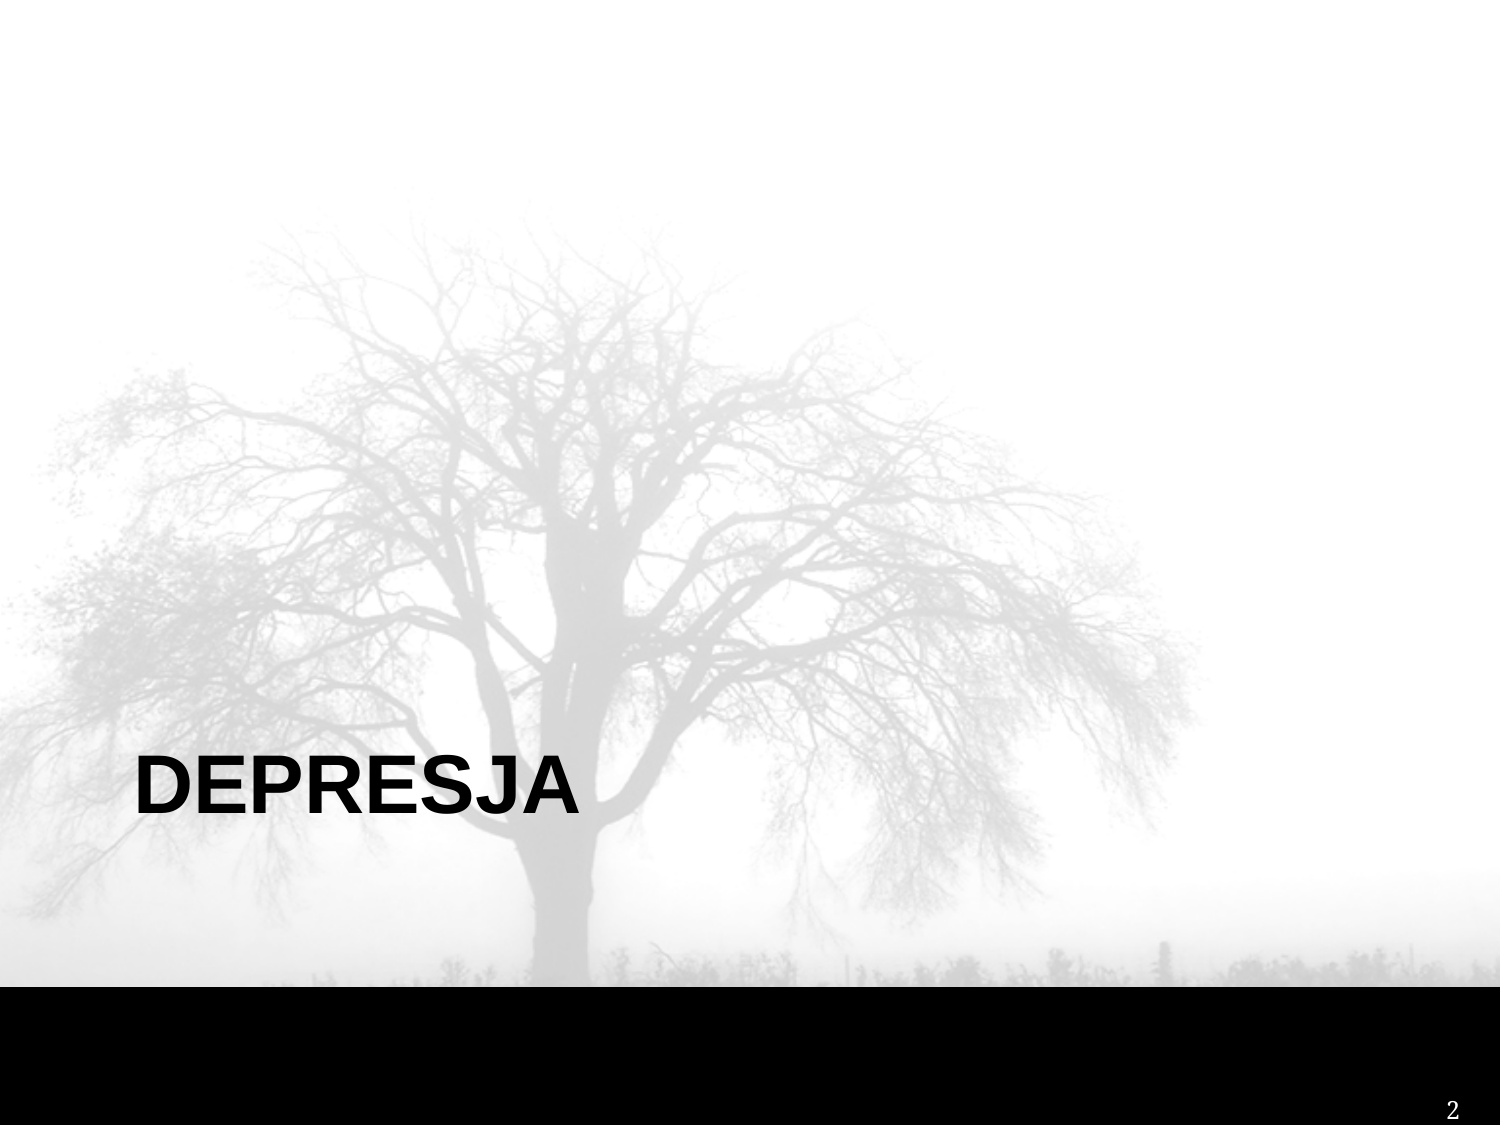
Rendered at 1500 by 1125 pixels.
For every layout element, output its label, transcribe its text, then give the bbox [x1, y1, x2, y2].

slide_number 2 [1349, 1087, 1476, 1125]
title Depresja [118, 722, 1394, 947]
